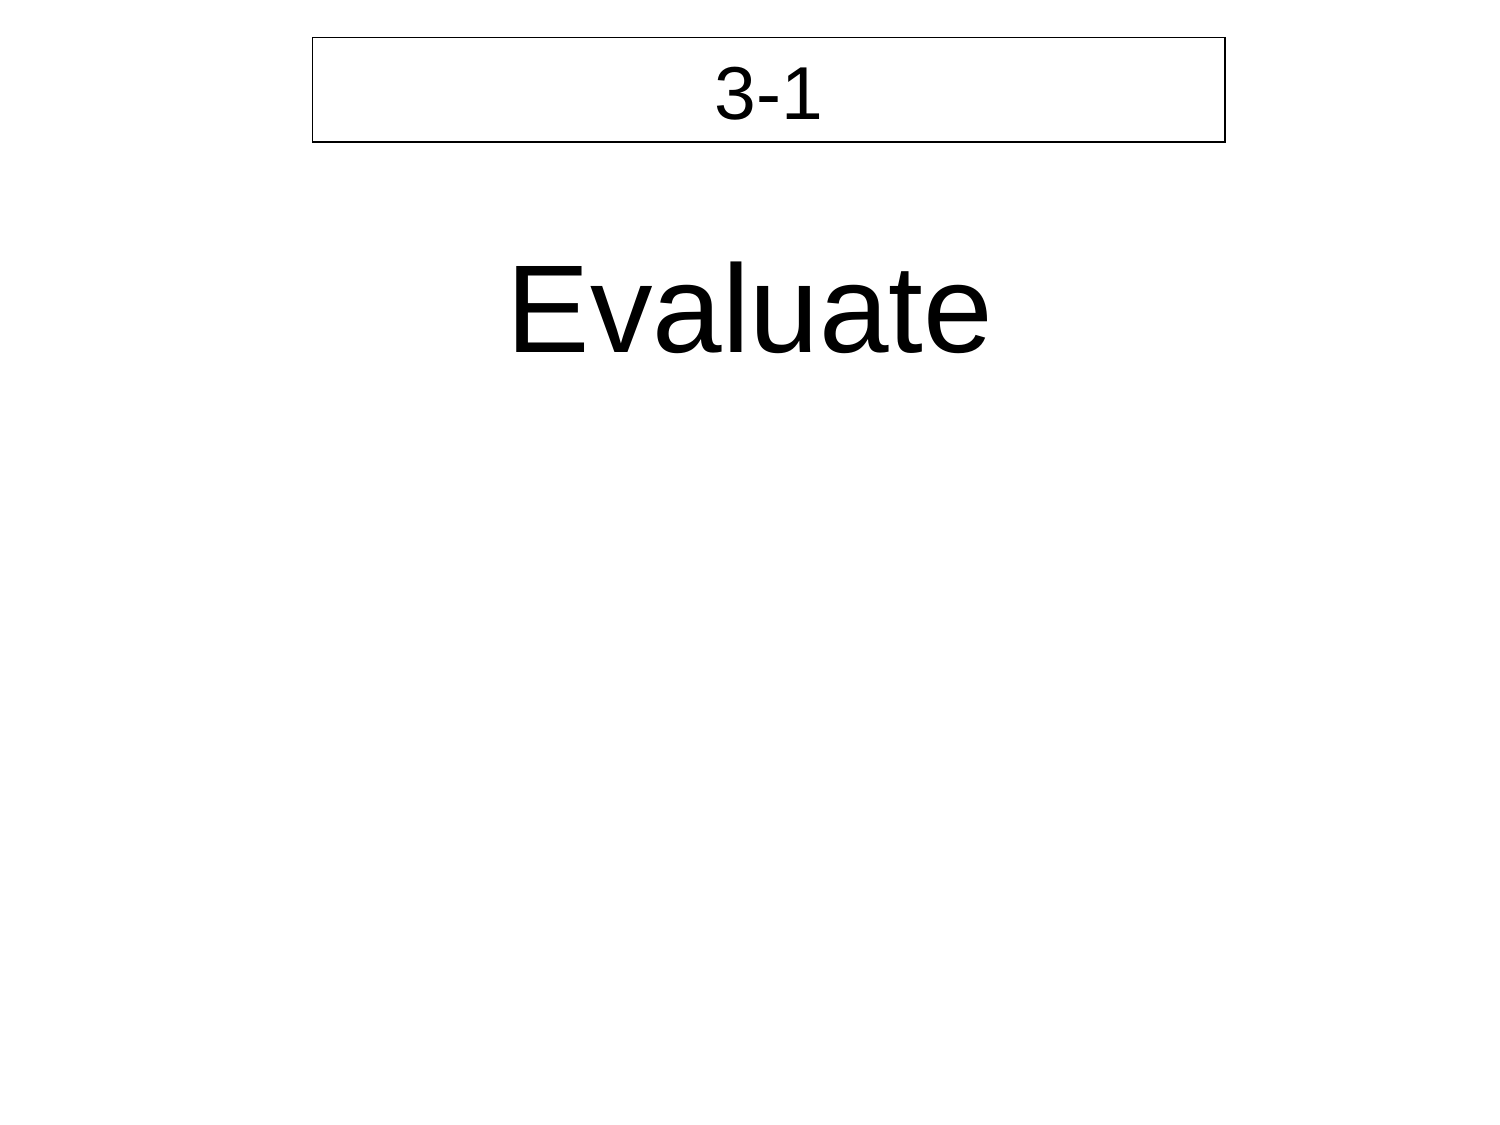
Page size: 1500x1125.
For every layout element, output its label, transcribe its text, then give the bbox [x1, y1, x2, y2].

text_box 3-1 [312, 37, 1225, 143]
